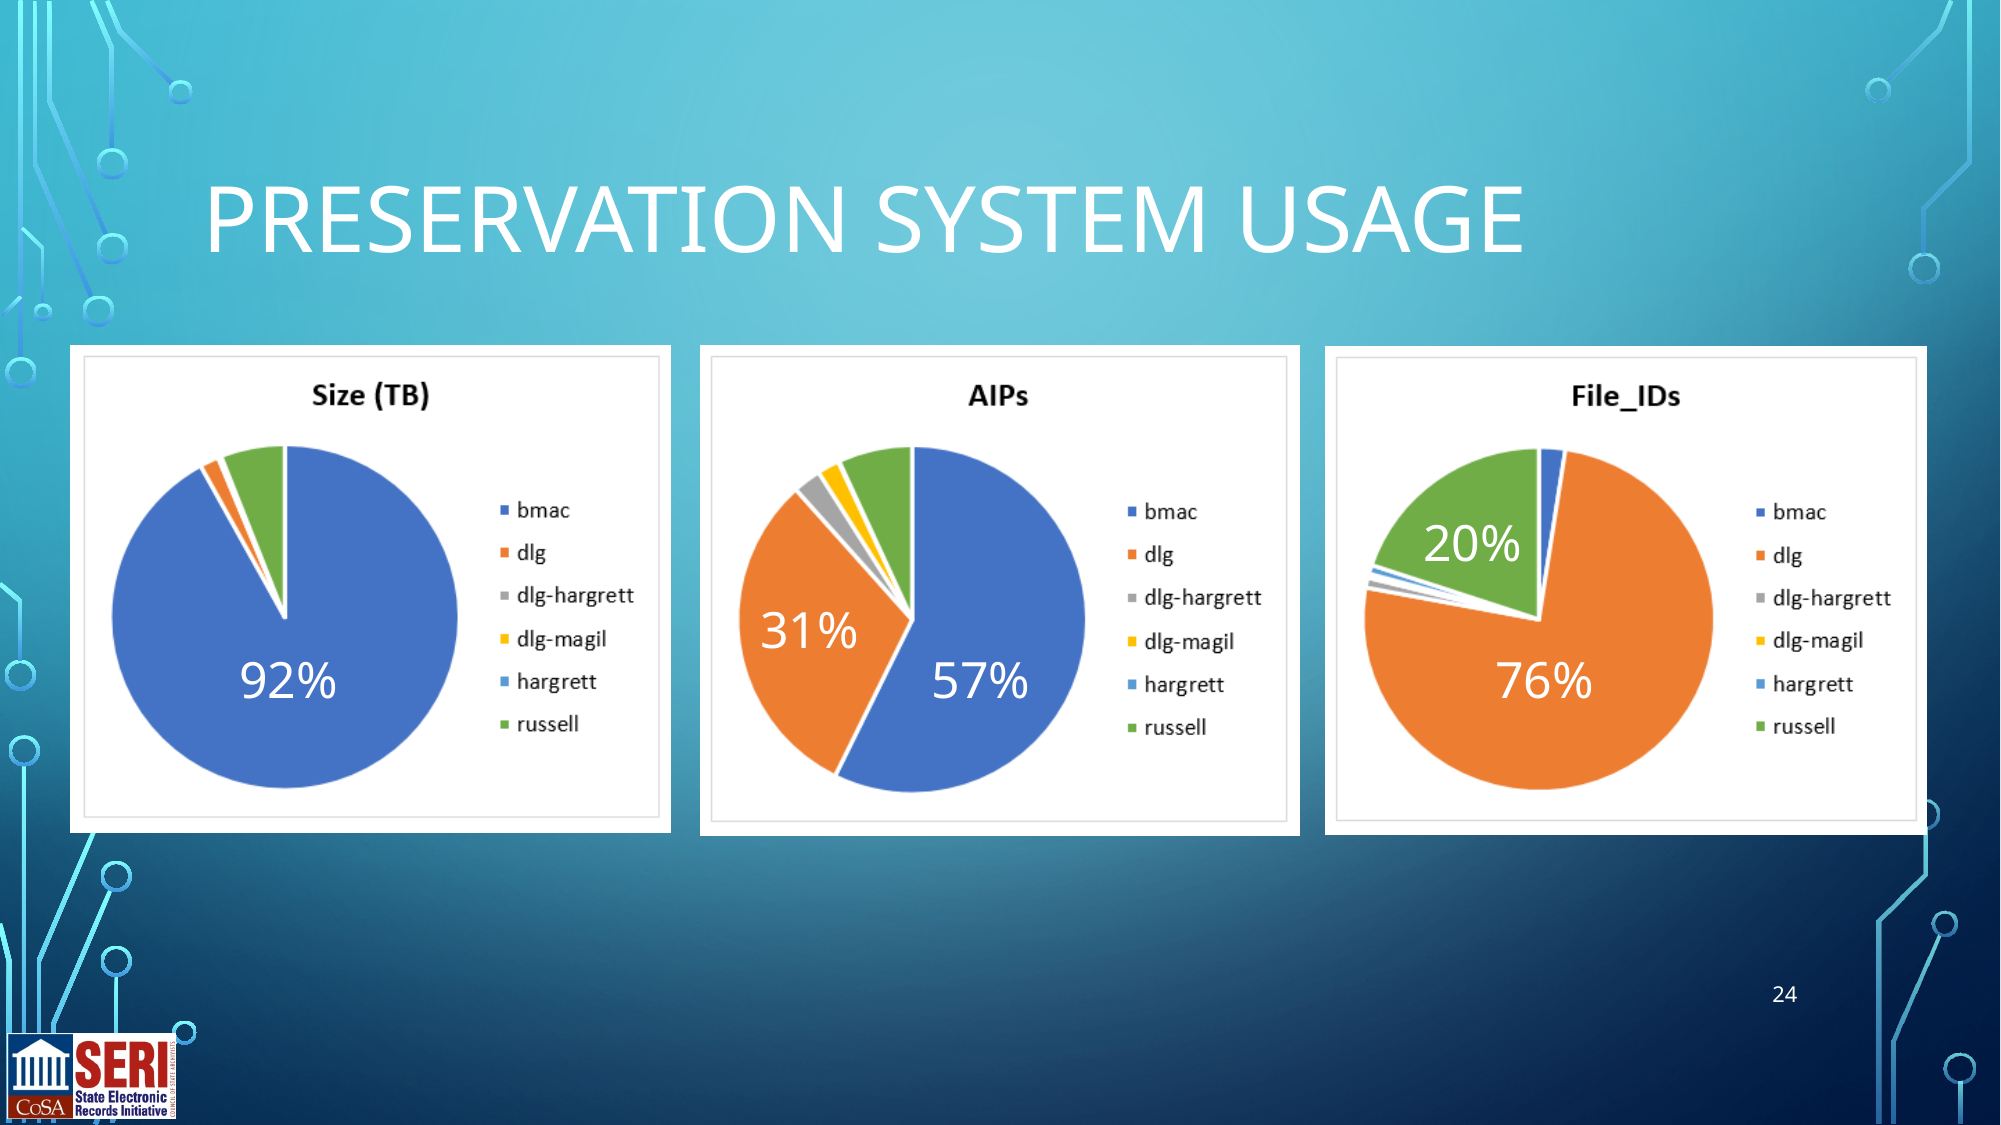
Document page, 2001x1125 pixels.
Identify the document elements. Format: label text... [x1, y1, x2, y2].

picture [7, 1033, 176, 1119]
picture [700, 345, 1300, 836]
slide_number 24 [1685, 965, 1813, 1025]
title Preservation System usage [187, 101, 1813, 344]
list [70, 344, 671, 834]
picture [1324, 346, 1927, 836]
